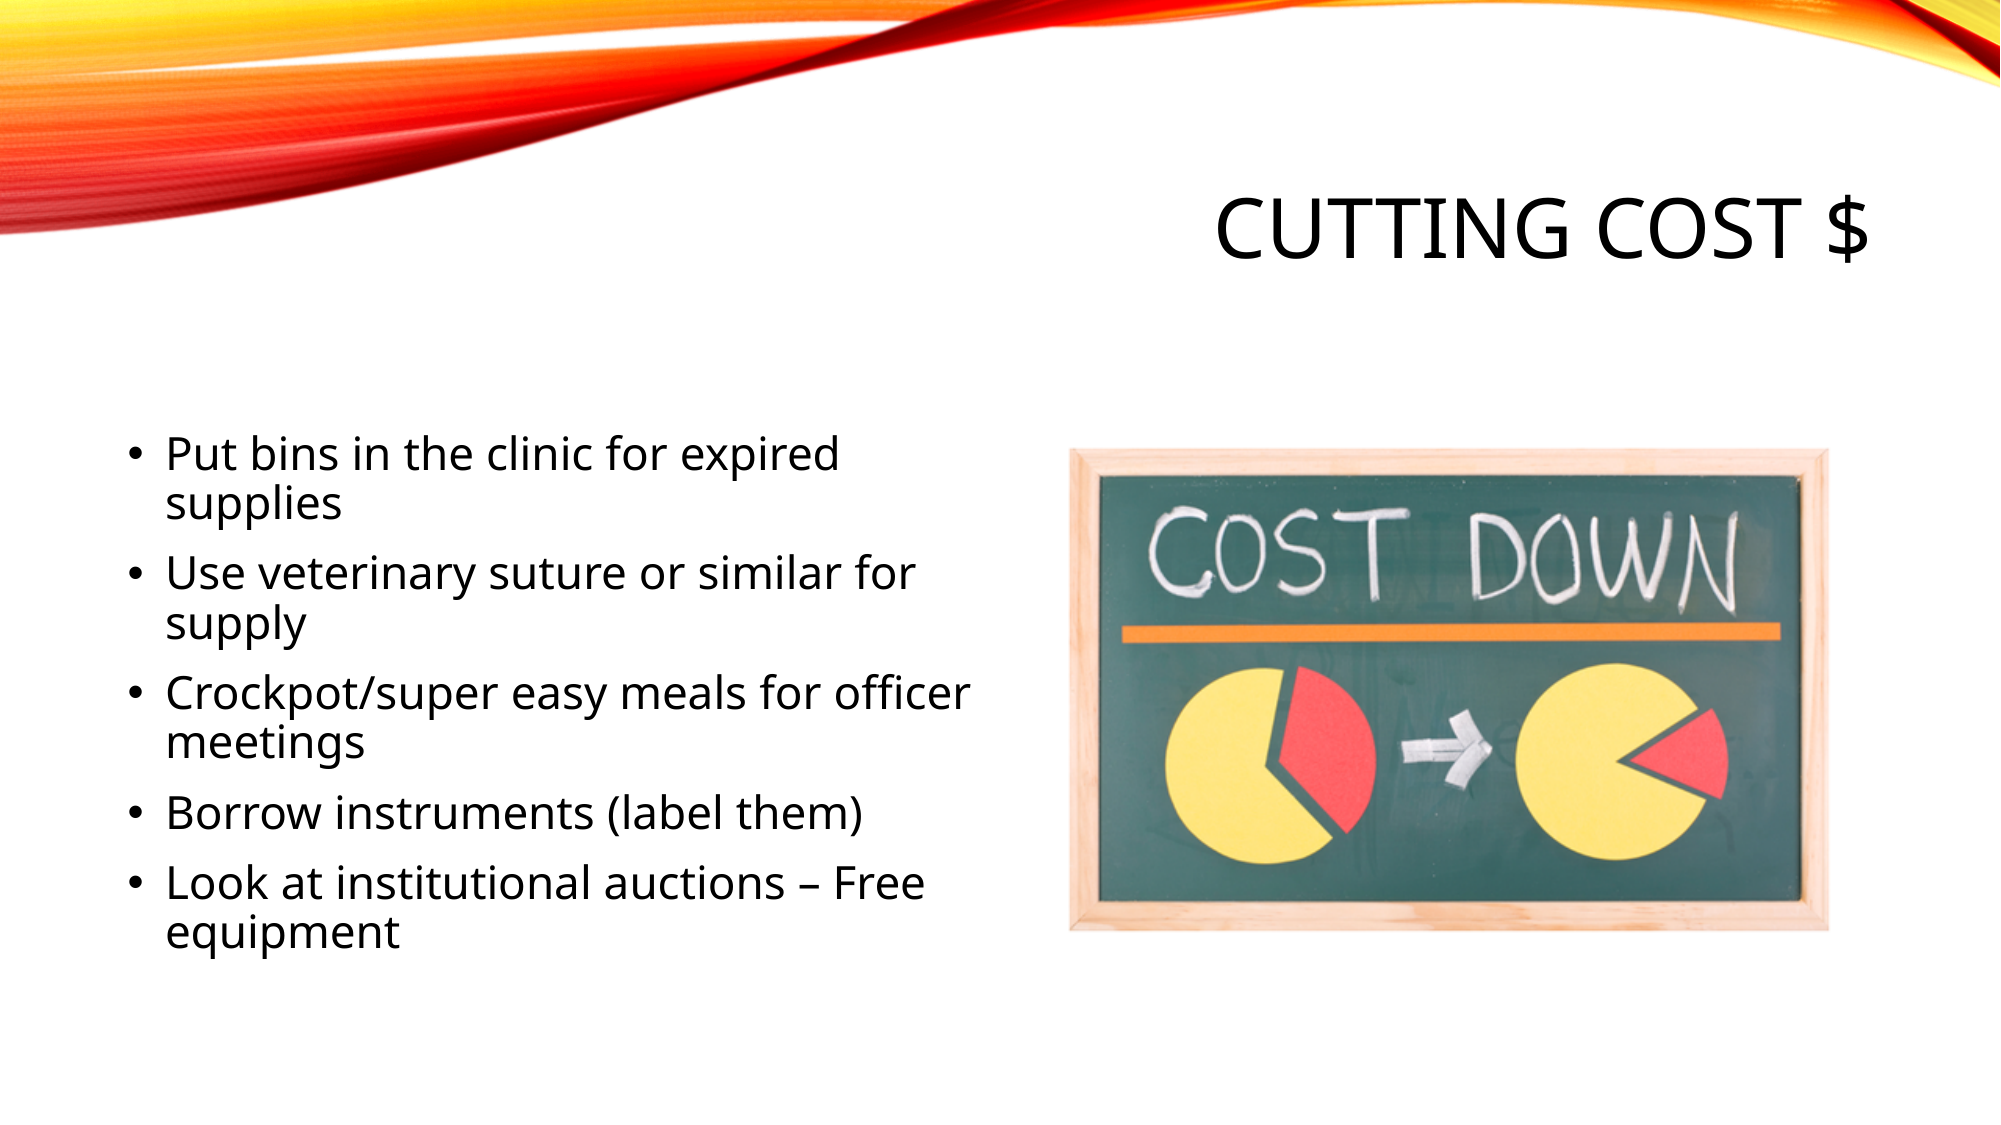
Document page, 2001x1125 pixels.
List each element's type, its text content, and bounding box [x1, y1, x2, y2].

title Cutting cost $ [474, 125, 1888, 338]
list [1067, 445, 1833, 934]
picture [0, 0, 2000, 237]
list Put bins in the clinic for expired supplies Use veterinary suture or similar for supply Crockpot/super easy meals for officer meetings Borrow instruments (label them) Look at institutional auctions – Free equipment [112, 423, 988, 1021]
